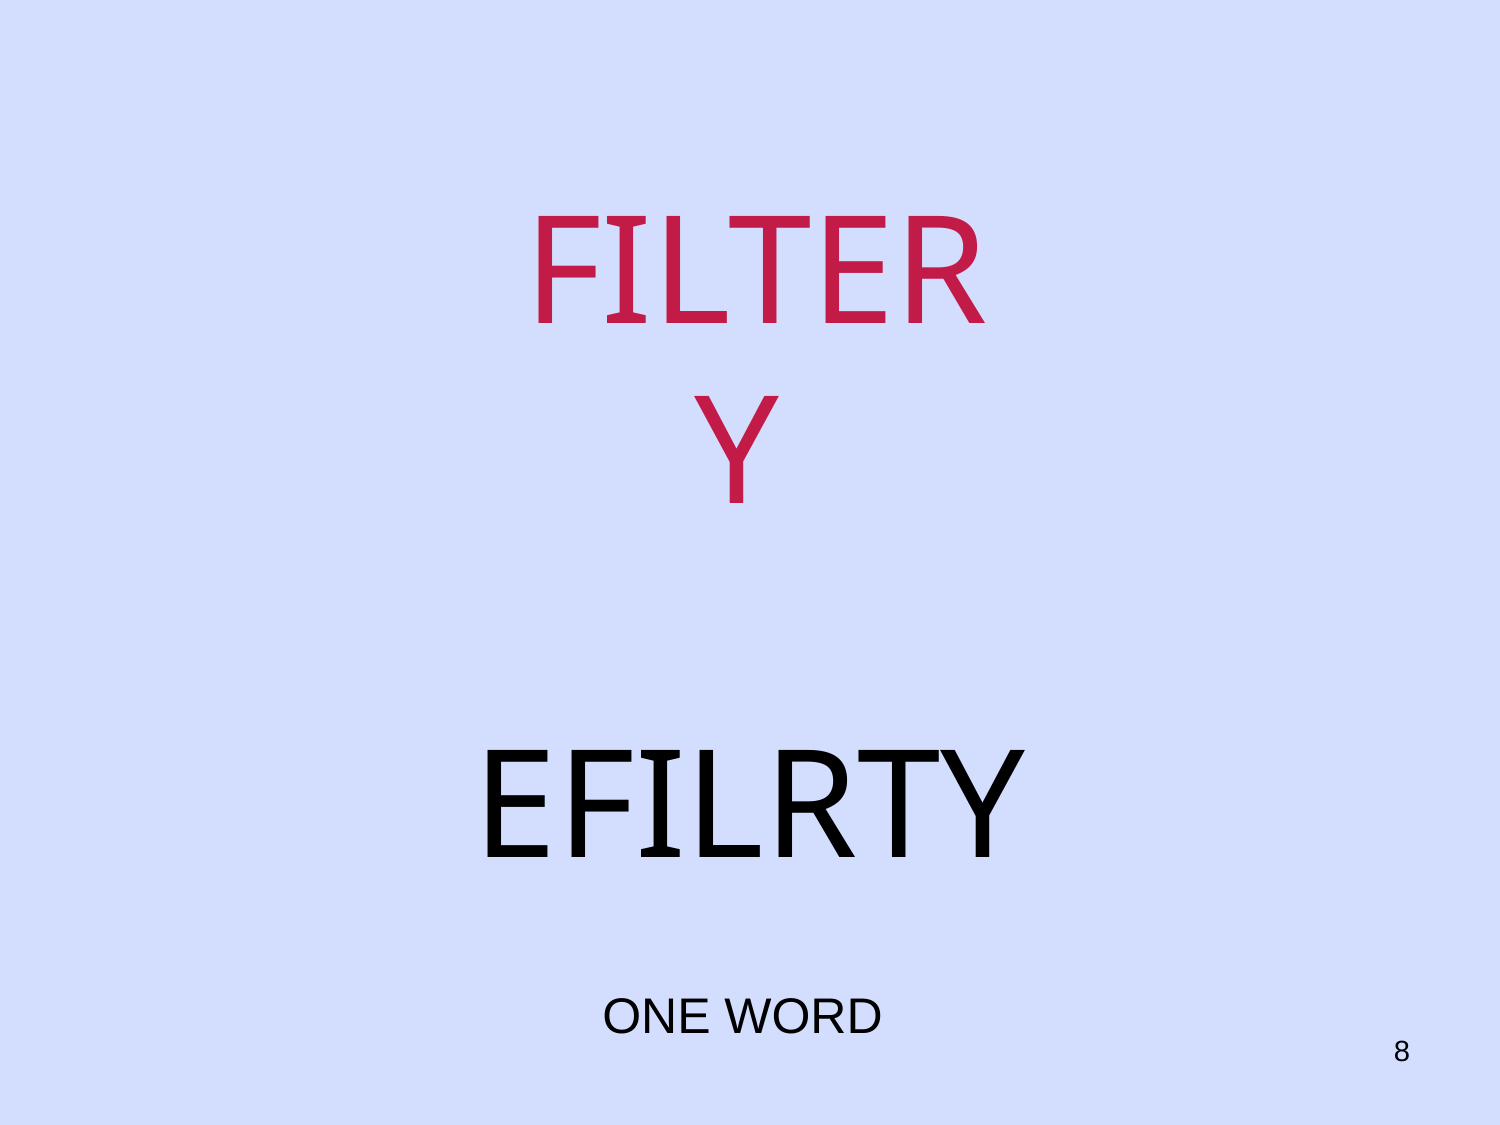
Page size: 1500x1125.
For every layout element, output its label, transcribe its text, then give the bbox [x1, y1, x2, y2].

list EFILRTY [0, 699, 1500, 1125]
title FILTER Y [12, 149, 1500, 699]
text_box ONE WORD [587, 976, 913, 1052]
